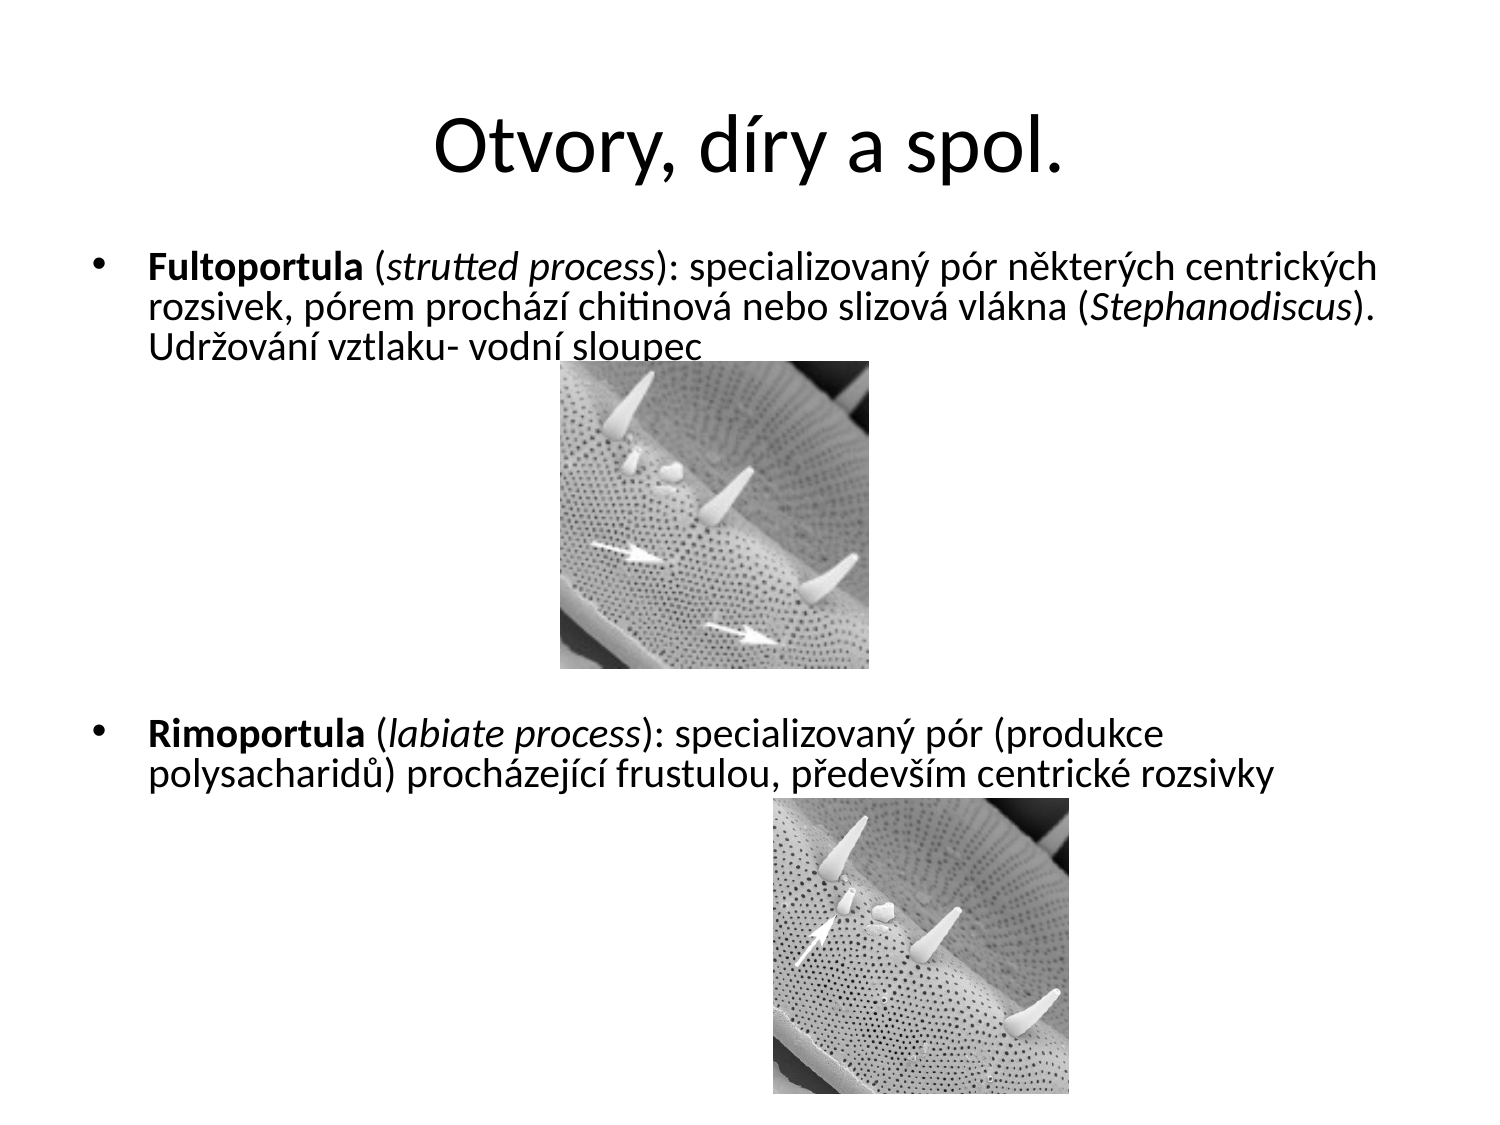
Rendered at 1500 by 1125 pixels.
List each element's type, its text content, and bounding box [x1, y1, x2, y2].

list Fultoportula (strutted process): specializovaný pór některých centrických rozsivek, pórem prochází chitinová nebo slizová vlákna (Stephanodiscus). Udržování vztlaku- vodní sloupec Rimoportula (labiate process): specializovaný pór (produkce polysacharidů) procházející frustulou, především centrické rozsivky [76, 172, 1427, 1083]
picture [773, 798, 1070, 1095]
title Otvory, díry a spol. [75, 45, 1425, 233]
picture [560, 361, 869, 669]
